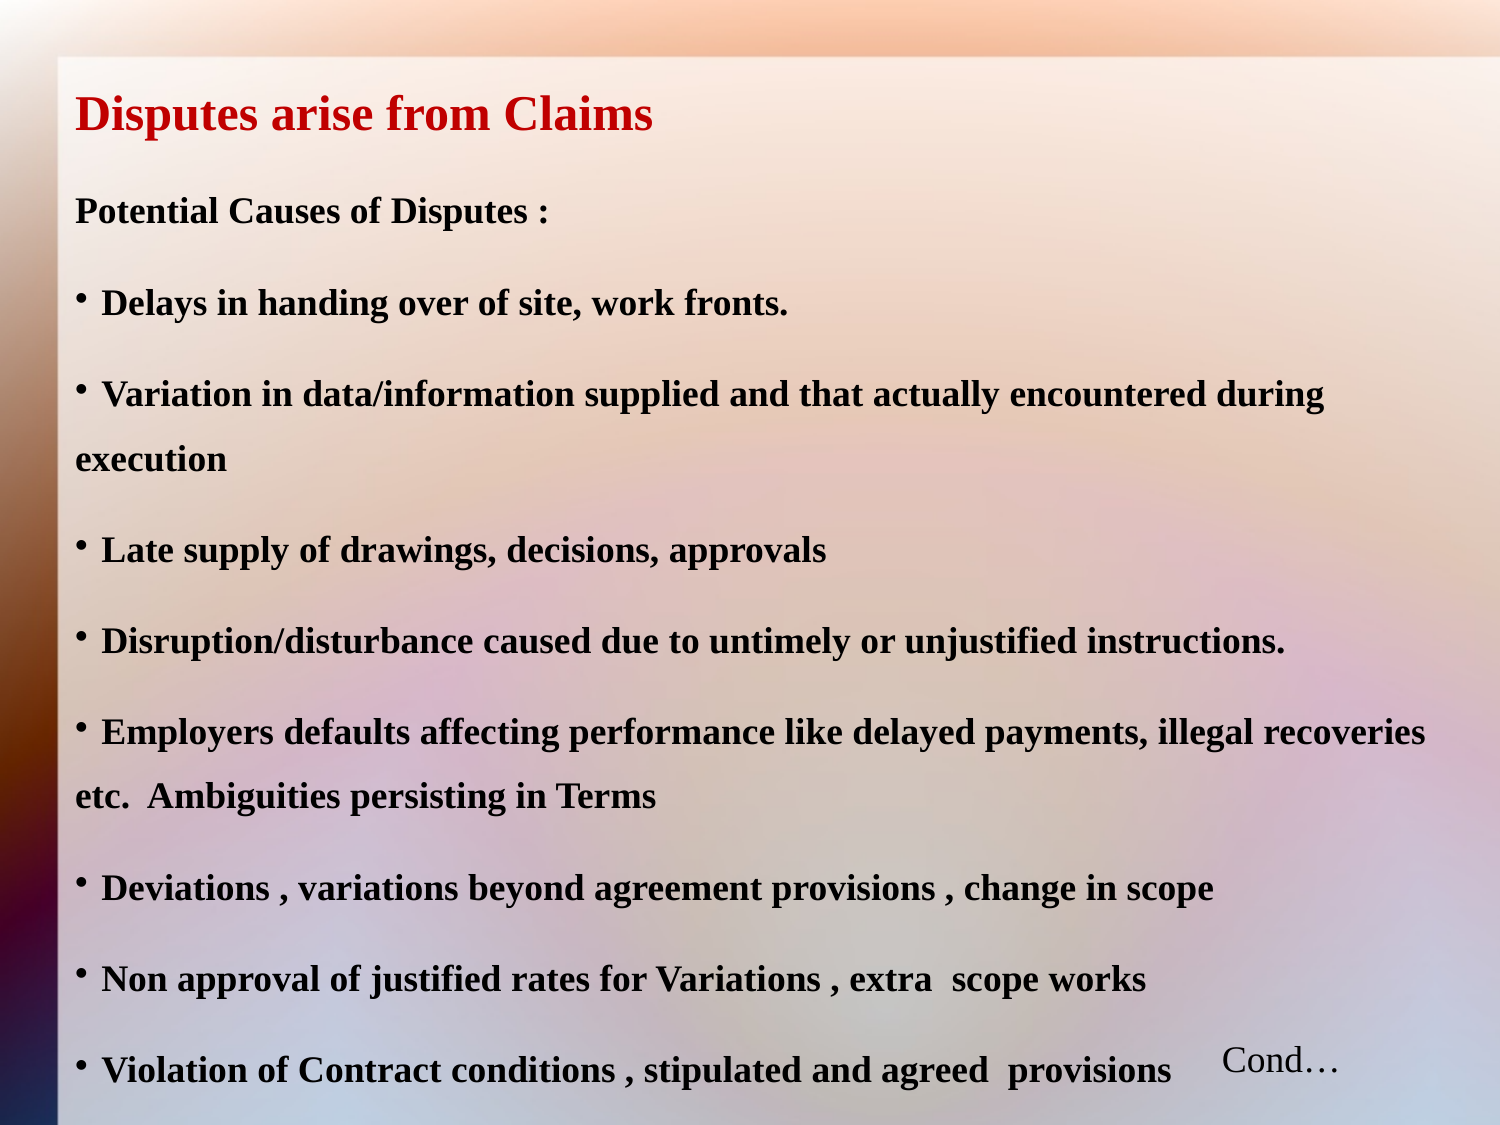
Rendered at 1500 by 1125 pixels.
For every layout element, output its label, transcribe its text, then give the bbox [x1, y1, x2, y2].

title Disputes arise from Claims [74, 44, 1425, 180]
text_box Cond… [1174, 1027, 1388, 1088]
picture [0, 0, 1500, 1125]
list Potential Causes of Disputes : Delays in handing over of site, work fronts. Variation in data/information supplied and that actually encountered during execution Late supply of drawings, decisions, approvals Disruption/disturbance caused due to untimely or unjustified instructions. Employers defaults affecting performance like delayed payments, illegal recoveries etc. Ambiguities persisting in Terms Deviations , variations beyond agreement provisions , change in scope Non approval of justified rates for Variations , extra scope works Violation of Contract conditions , stipulated and agreed provisions [74, 187, 1463, 1125]
